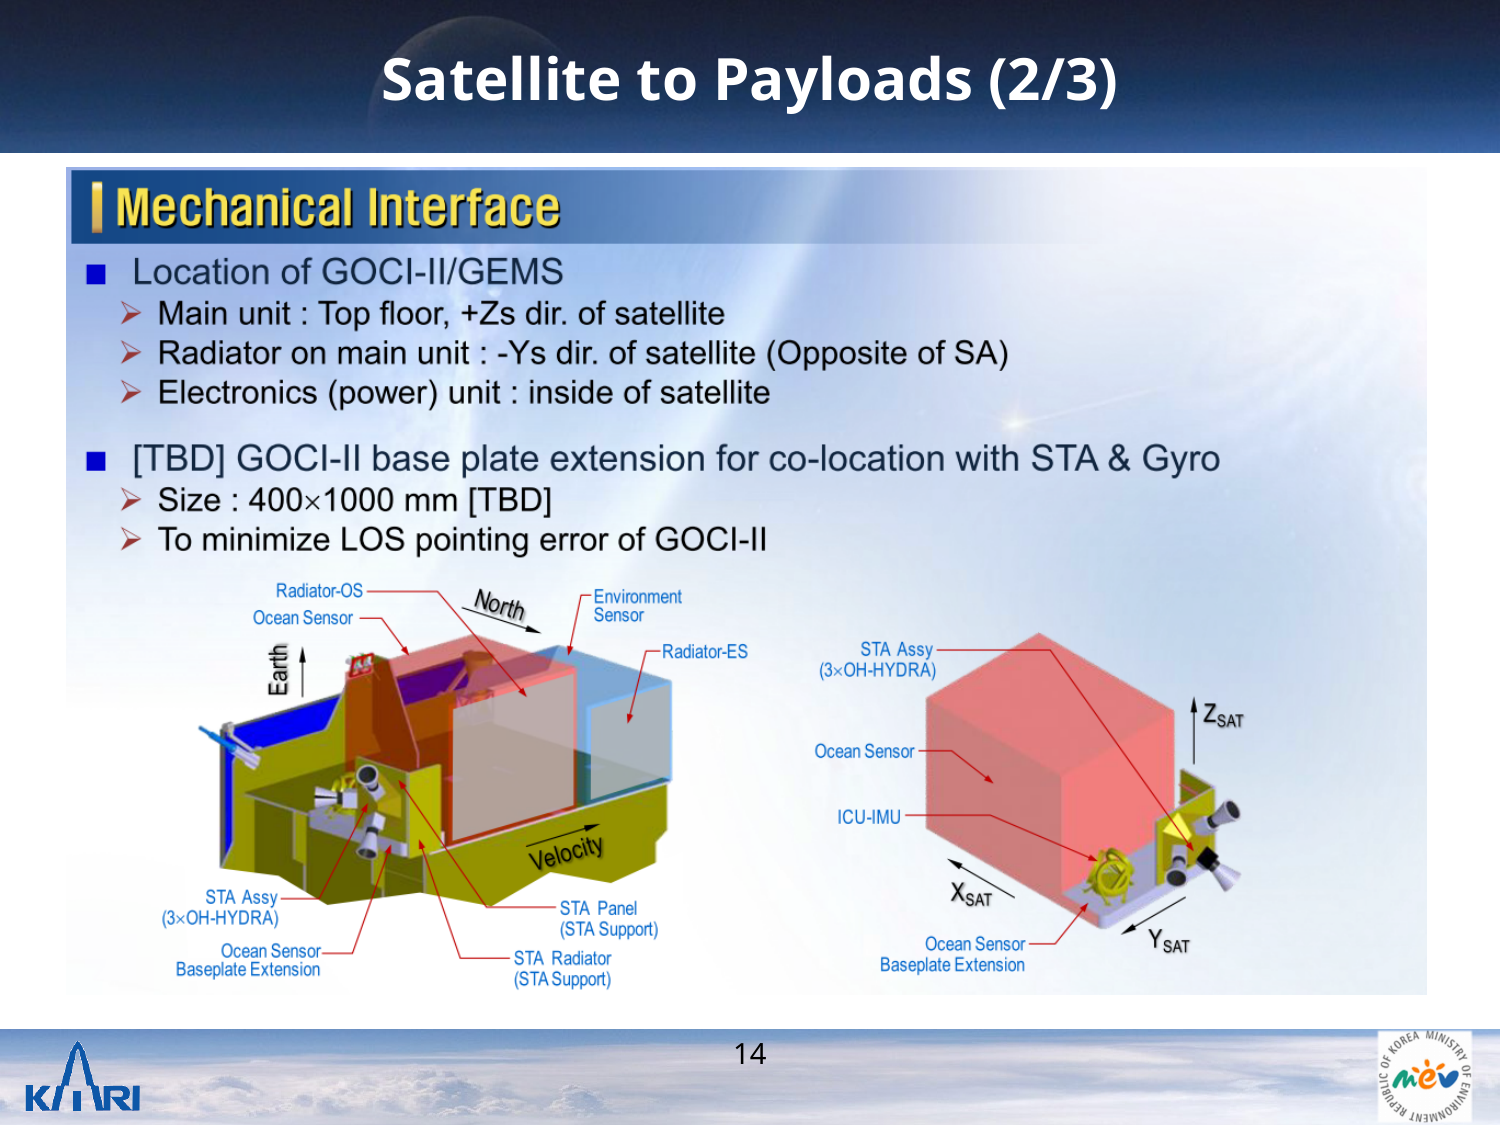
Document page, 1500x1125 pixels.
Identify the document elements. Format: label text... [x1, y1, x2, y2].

picture [0, 1029, 1500, 1125]
picture [65, 167, 1427, 995]
slide_number 14 [680, 1027, 819, 1107]
title Satellite to Payloads (2/3) [74, 23, 1426, 131]
picture [0, 0, 1500, 153]
